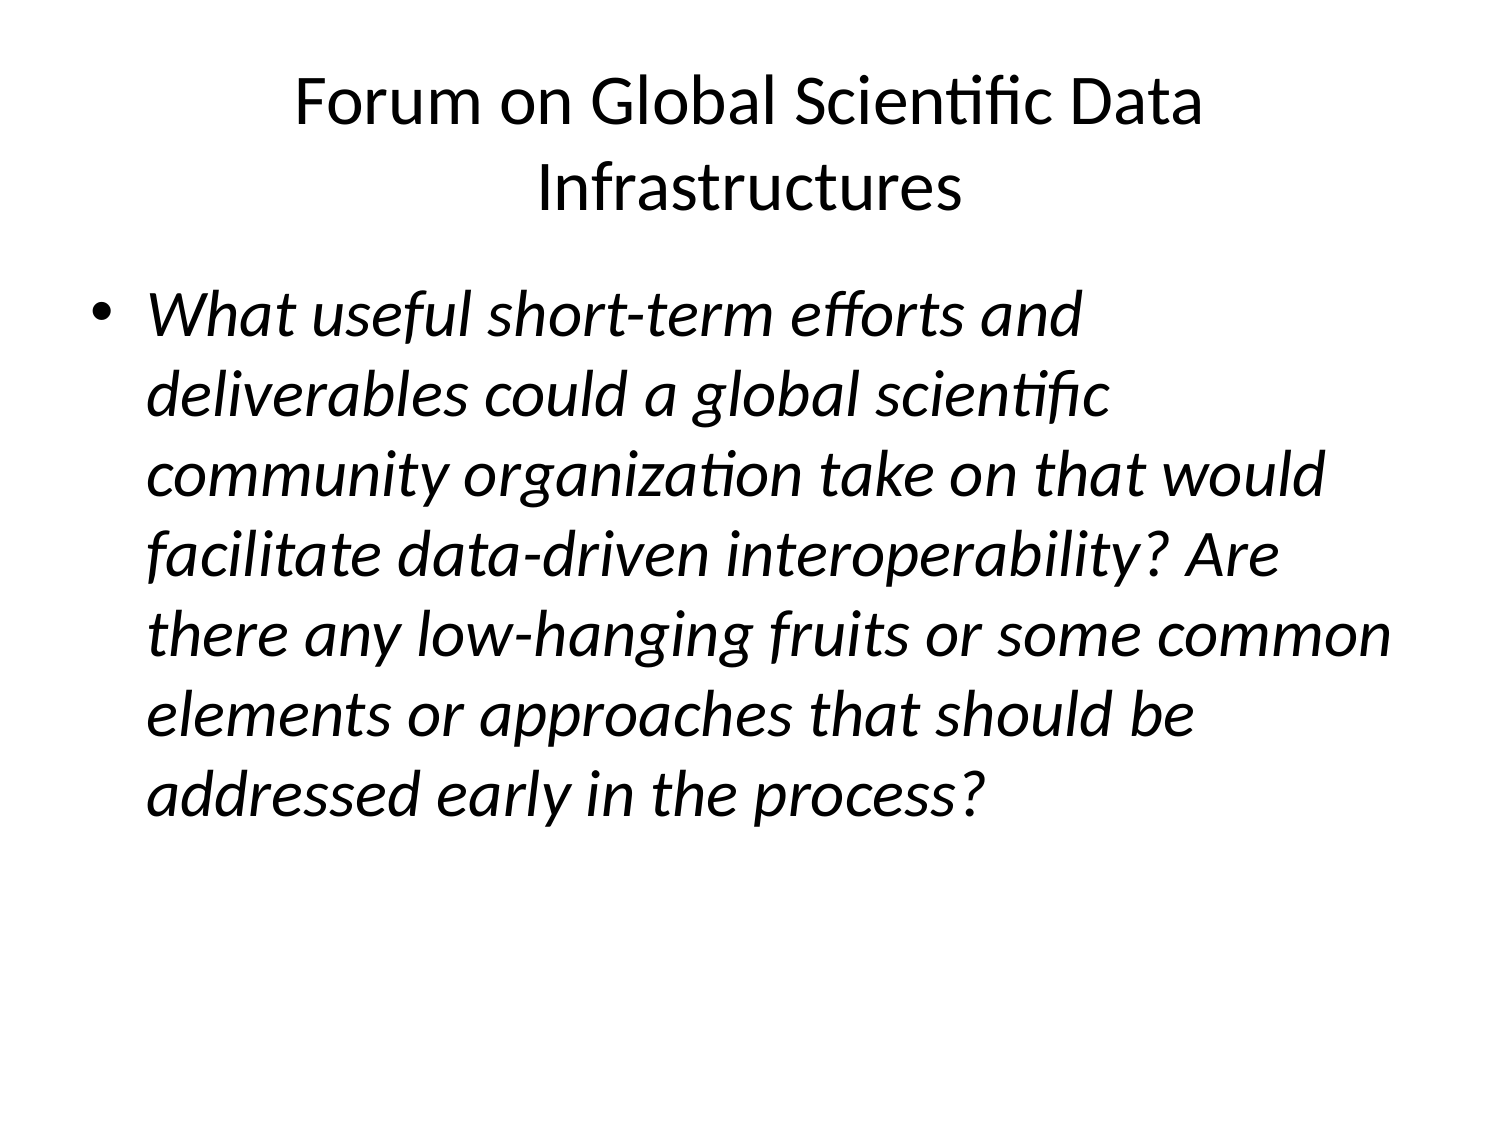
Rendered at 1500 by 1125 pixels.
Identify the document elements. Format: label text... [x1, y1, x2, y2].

list What useful short-term efforts and deliverables could a global scientific community organization take on that would facilitate data-driven interoperability? Are there any low-hanging fruits or some common elements or approaches that should be addressed early in the process? [75, 262, 1425, 1005]
title Forum on Global Scientific Data Infrastructures [75, 45, 1425, 233]
